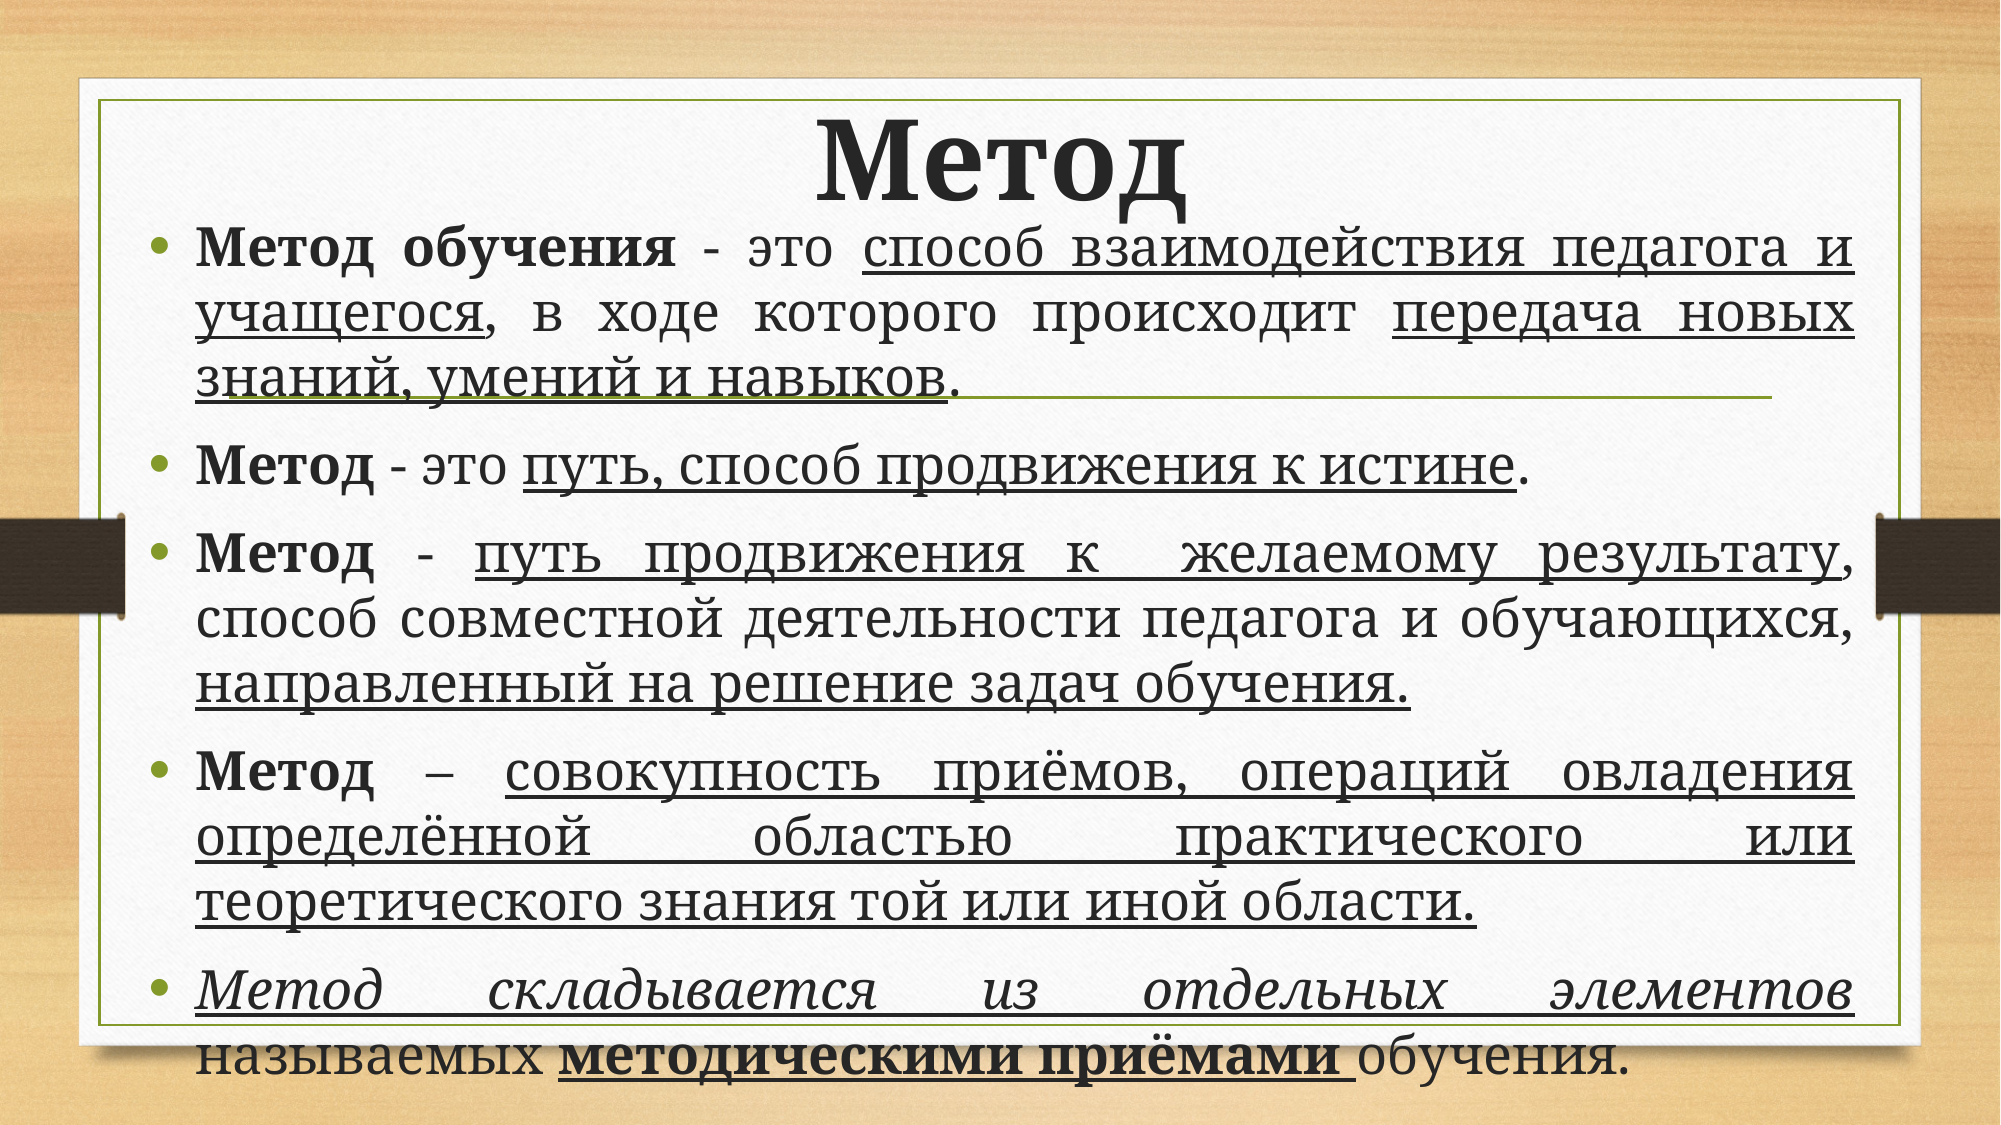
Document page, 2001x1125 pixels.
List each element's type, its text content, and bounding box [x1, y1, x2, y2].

title Метод [133, 105, 1871, 204]
list Метод обучения - это способ взаимодействия педагога и учащегося, в ходе которого происходит передача новых знаний, умений и навыков. Метод - это путь, способ продвижения к истине. Метод - путь продвижения к желаемому результату, способ совместной деятельности педагога и обучающихся, направленный на решение задач обучения. Метод – совокупность приёмов, операций овладения определённой областью практического или теоретического знания той или иной области. Метод складывается из отдельных элементов называемых методическими приёмами обучения. [133, 204, 1871, 1042]
picture [0, 0, 2001, 1125]
